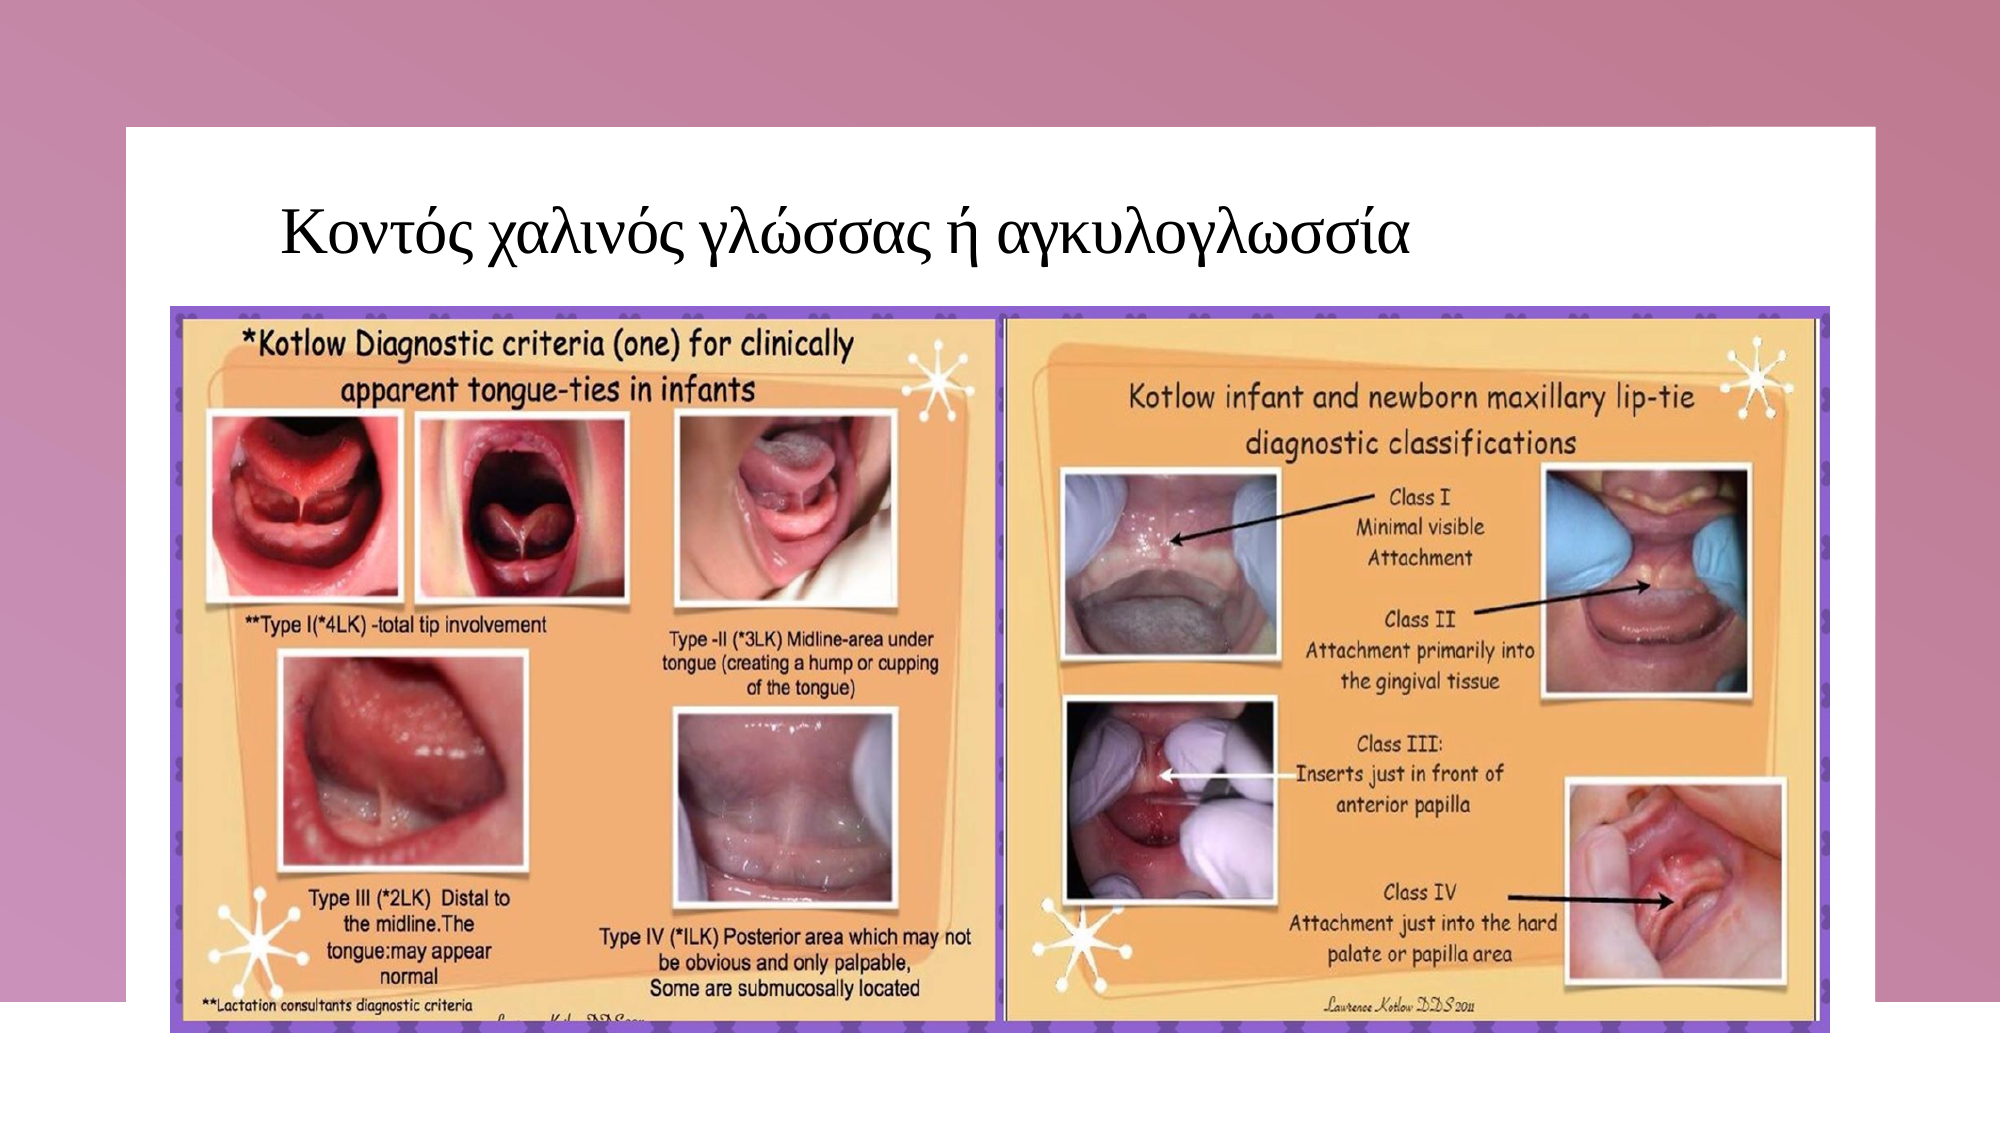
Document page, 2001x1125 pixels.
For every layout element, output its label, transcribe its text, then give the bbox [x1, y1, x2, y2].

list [170, 306, 1830, 1033]
title Κοντός χαλινός γλώσσας ή αγκυλογλωσσία [265, 184, 1766, 306]
